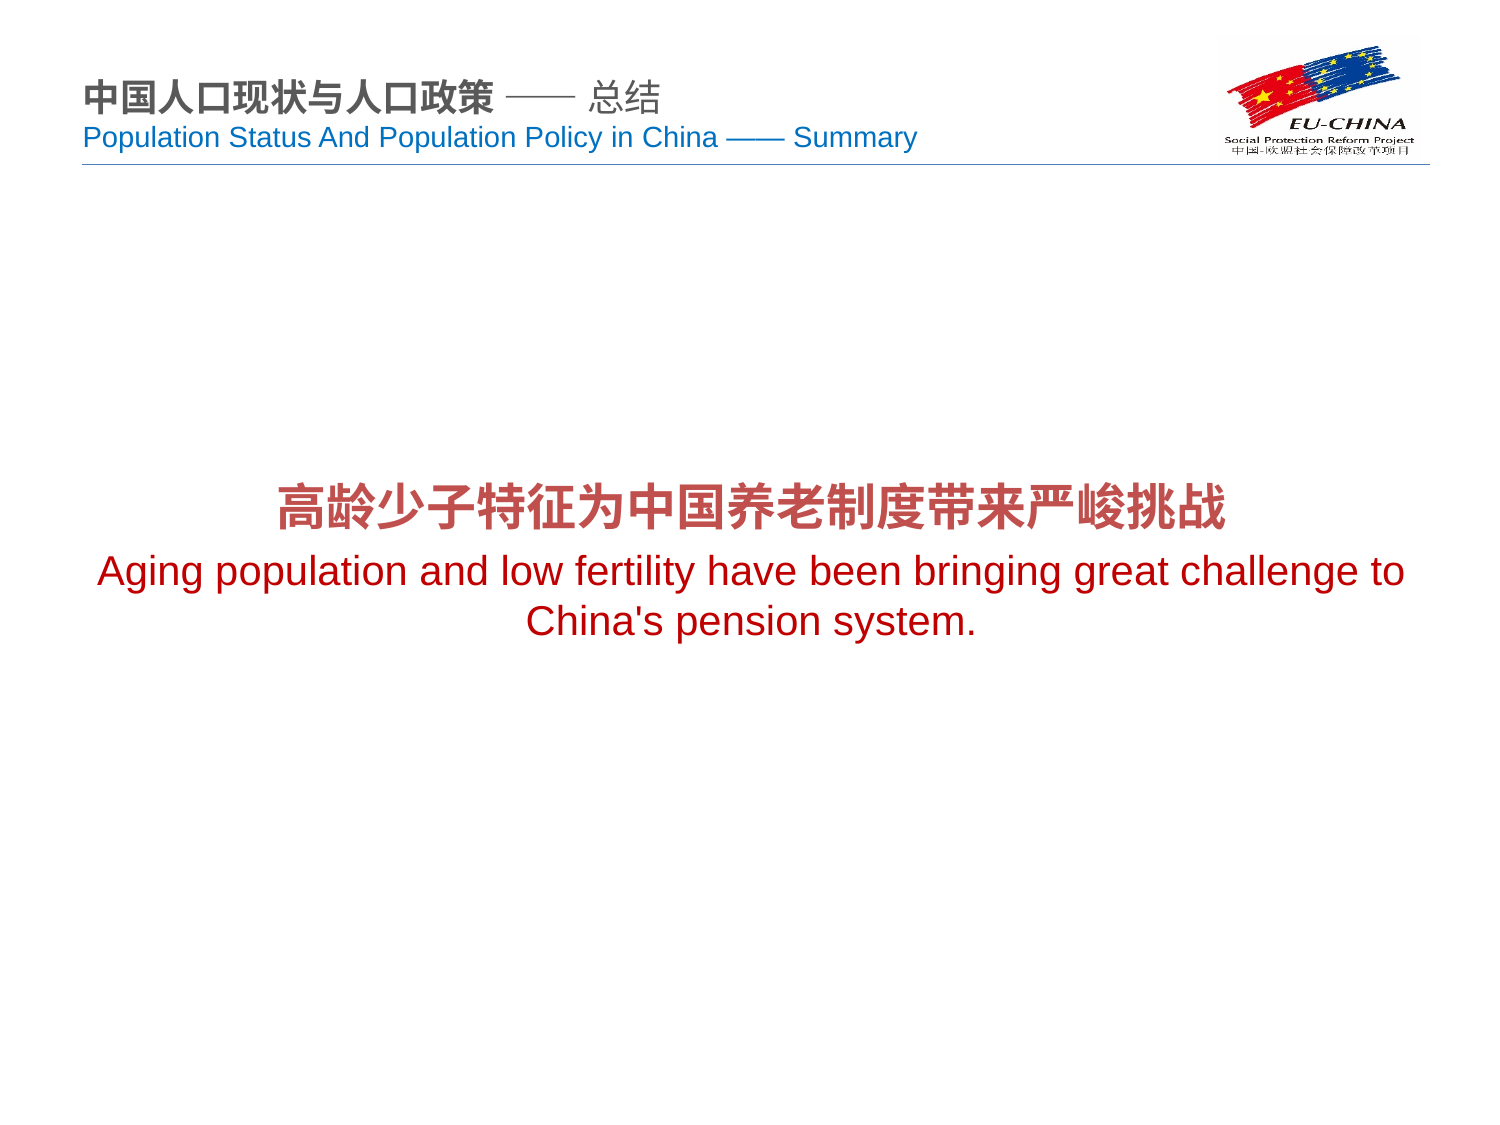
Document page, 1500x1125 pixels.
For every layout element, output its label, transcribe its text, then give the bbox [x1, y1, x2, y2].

picture [1218, 35, 1421, 164]
text_box 中国人口现状与人口政策 —— 总结 Population Status And Population Policy in China —— Summary [75, 66, 1223, 161]
list 高龄少子特征为中国养老制度带来严峻挑战 Aging population and low fertility have been bringing great challenge to China's pension system. [76, 467, 1428, 768]
